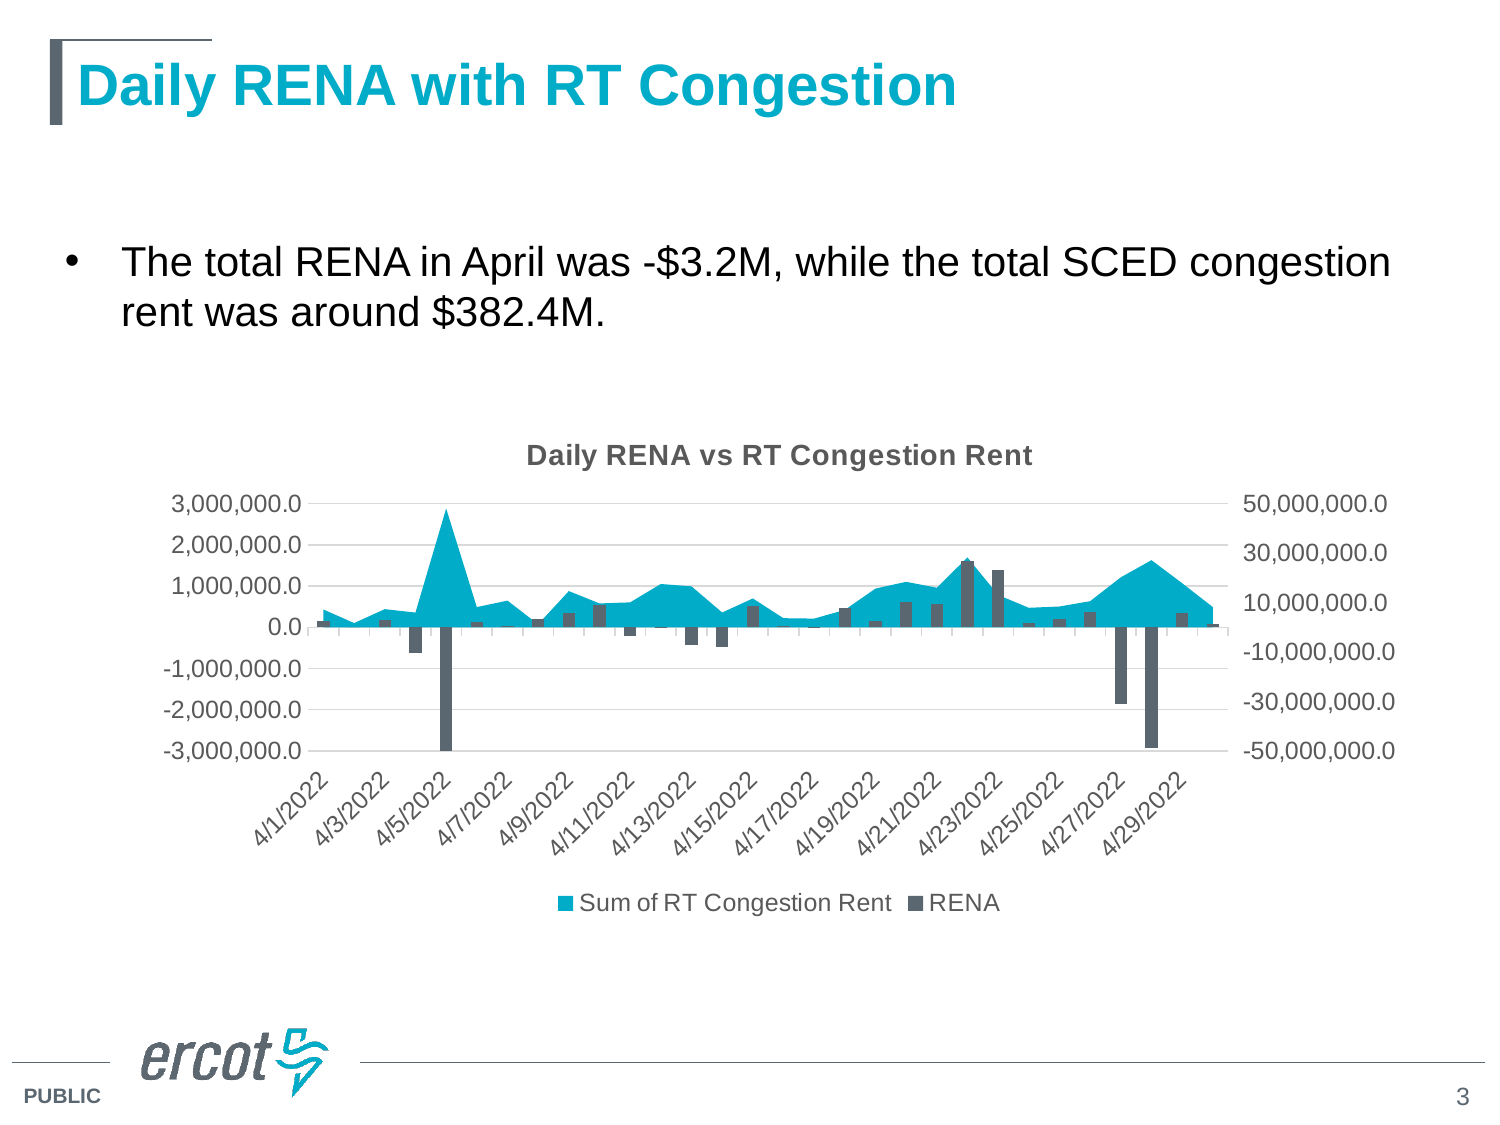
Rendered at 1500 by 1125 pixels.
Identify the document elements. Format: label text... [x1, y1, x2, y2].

chart [137, 411, 1423, 923]
title Daily RENA with RT Congestion [62, 39, 1450, 227]
list The total RENA in April was -$3.2M, while the total SCED congestion rent was around $382.4M. [50, 227, 1450, 937]
picture [137, 1024, 332, 1100]
